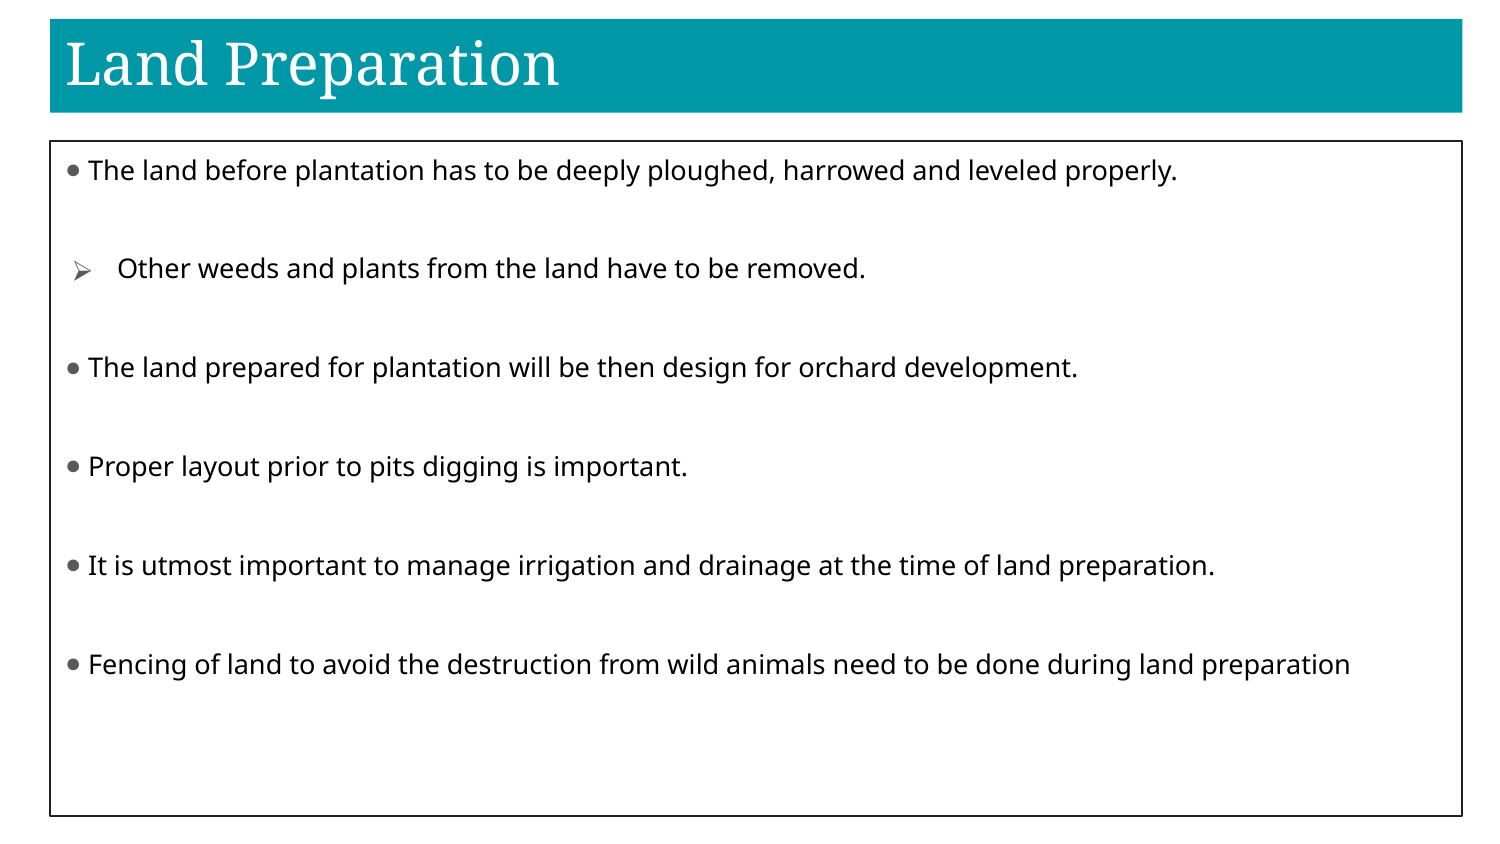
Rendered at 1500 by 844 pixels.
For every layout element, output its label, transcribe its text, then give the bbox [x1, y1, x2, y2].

list The land before plantation has to be deeply ploughed, harrowed and leveled properly. Other weeds and plants from the land have to be removed. The land prepared for plantation will be then design for orchard development. Proper layout prior to pits digging is important. It is utmost important to manage irrigation and drainage at the time of land preparation. Fencing of land to avoid the destruction from wild animals need to be done during land preparation [50, 140, 1463, 816]
title Land Preparation [50, 18, 1463, 113]
